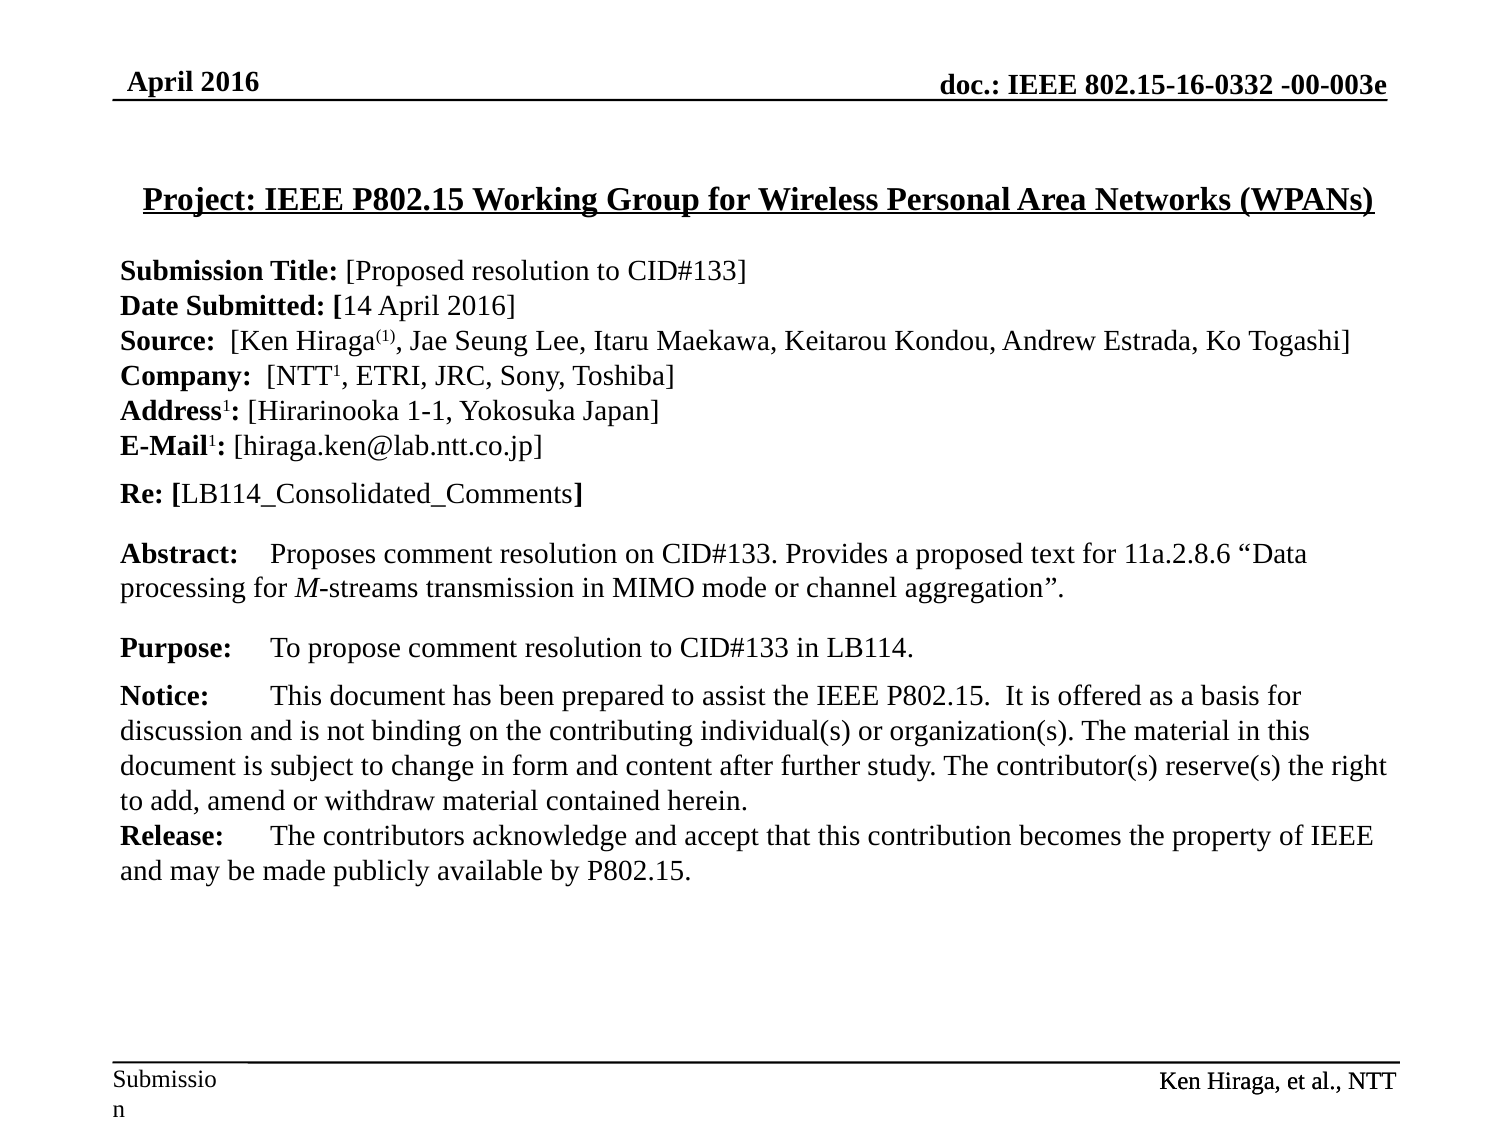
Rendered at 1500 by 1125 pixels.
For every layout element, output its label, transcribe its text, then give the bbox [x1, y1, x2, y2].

text_box Project: IEEE P802.15 Working Group for Wireless Personal Area Networks (WPANs) Submission Title: [Proposed resolution to CID#133] Date Submitted: [14 April 2016] Source: [Ken Hiraga(1), Jae Seung Lee, Itaru Maekawa, Keitarou Kondou, Andrew Estrada, Ko Togashi] Company: [NTT1, ETRI, JRC, Sony, Toshiba] Address1: [Hirarinooka 1-1, Yokosuka Japan] E-Mail1: [hiraga.ken@lab.ntt.co.jp] Re: [LB114_Consolidated_Comments] Abstract: Proposes comment resolution on CID#133. Provides a proposed text for 11a.2.8.6 “Data processing for M-streams transmission in MIMO mode or channel aggregation”. Purpose: To propose comment resolution to CID#133 in LB114. Notice: This document has been prepared to assist the IEEE P802.15. It is offered as a basis for discussion and is not binding on the contributing individual(s) or organization(s). The material in this document is subject to change in form and content after further study. The contributor(s) reserve(s) the right to add, amend or withdraw material contained herein. Release: The contributors acknowledge and accept that this contribution becomes the property of IEEE and may be made publicly available by P802.15. [105, 169, 1413, 894]
